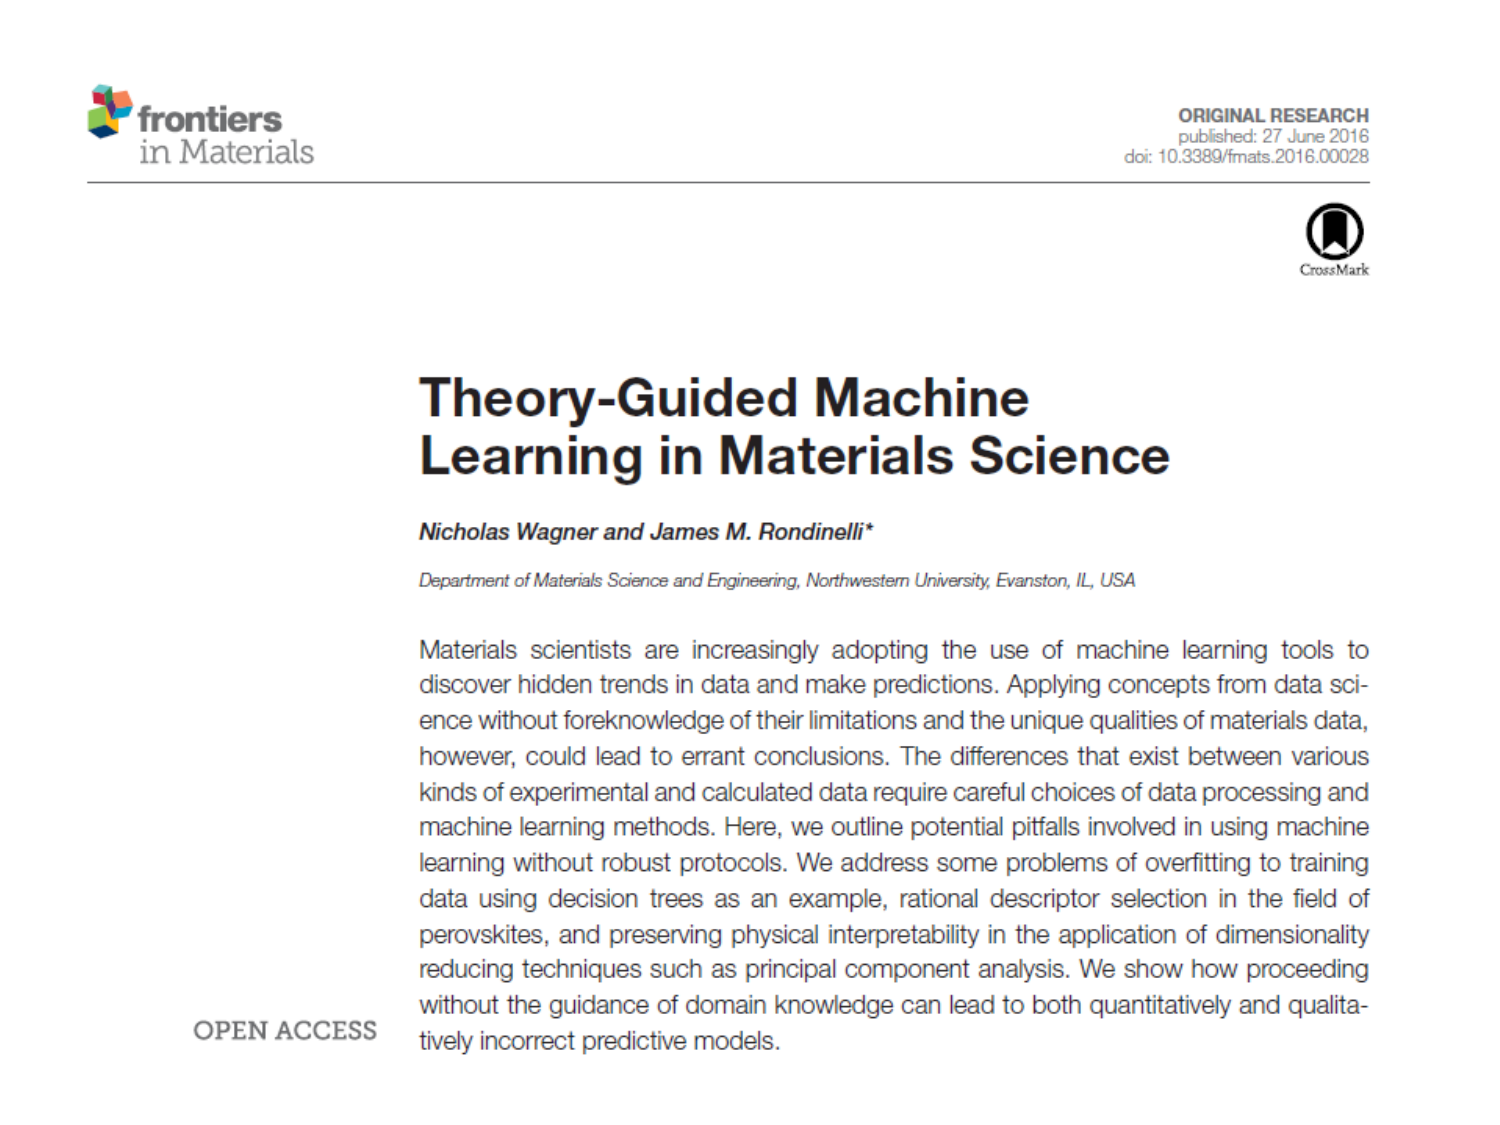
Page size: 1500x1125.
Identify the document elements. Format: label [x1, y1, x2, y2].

picture [64, 60, 1436, 1064]
